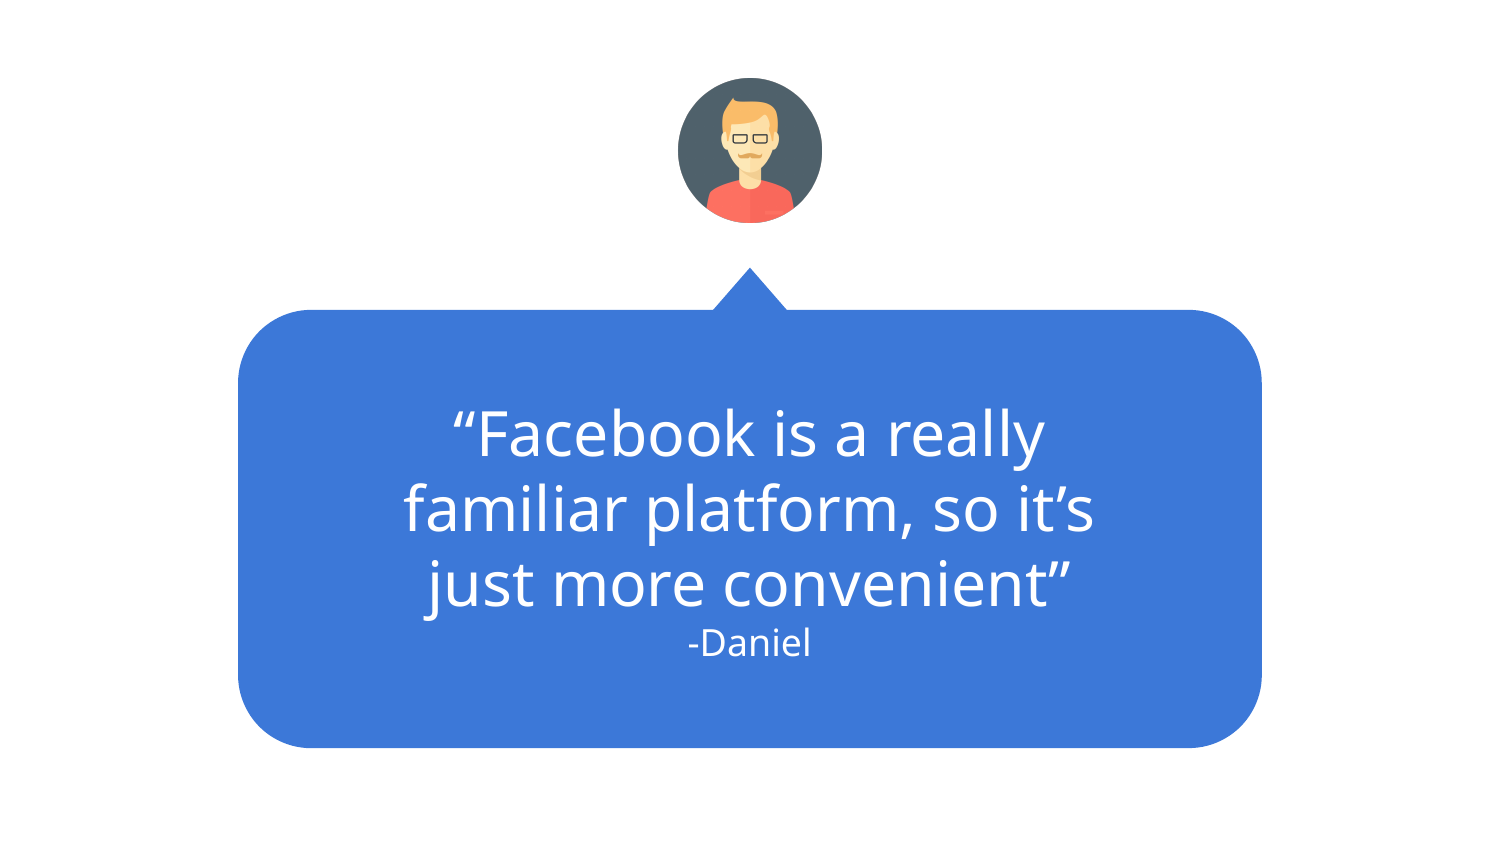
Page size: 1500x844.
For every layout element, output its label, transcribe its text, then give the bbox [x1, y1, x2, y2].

text_box [696, 267, 804, 329]
picture [677, 77, 823, 223]
text_box “Facebook is a really familiar platform, so it’s just more convenient” -Daniel [327, 378, 1173, 678]
text_box [238, 309, 1262, 749]
